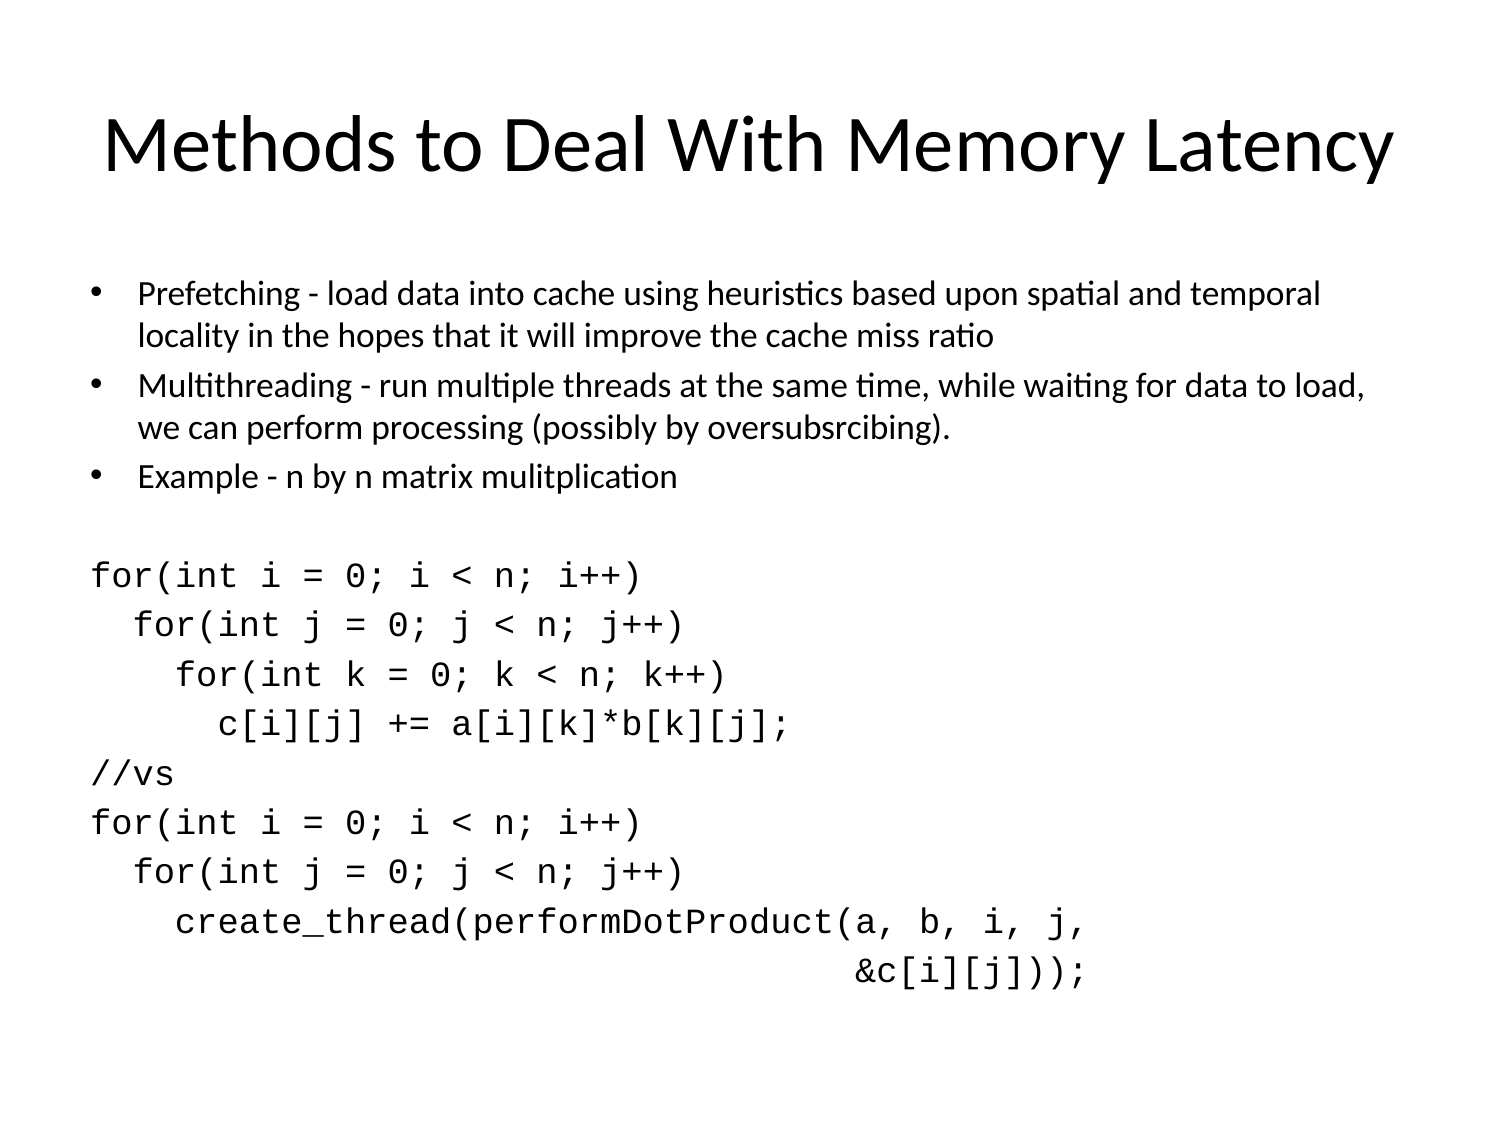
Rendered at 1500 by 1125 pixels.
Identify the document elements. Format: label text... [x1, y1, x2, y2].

title Methods to Deal With Memory Latency [75, 45, 1425, 233]
list Prefetching - load data into cache using heuristics based upon spatial and temporal locality in the hopes that it will improve the cache miss ratio Multithreading - run multiple threads at the same time, while waiting for data to load, we can perform processing (possibly by oversubsrcibing). Example - n by n matrix mulitplication for(int i = 0; i < n; i++) for(int j = 0; j < n; j++) for(int k = 0; k < n; k++) c[i][j] += a[i][k]*b[k][j]; //vs for(int i = 0; i < n; i++) for(int j = 0; j < n; j++) create_thread(performDotProduct(a, b, i, j, &c[i][j])); [75, 262, 1425, 1005]
